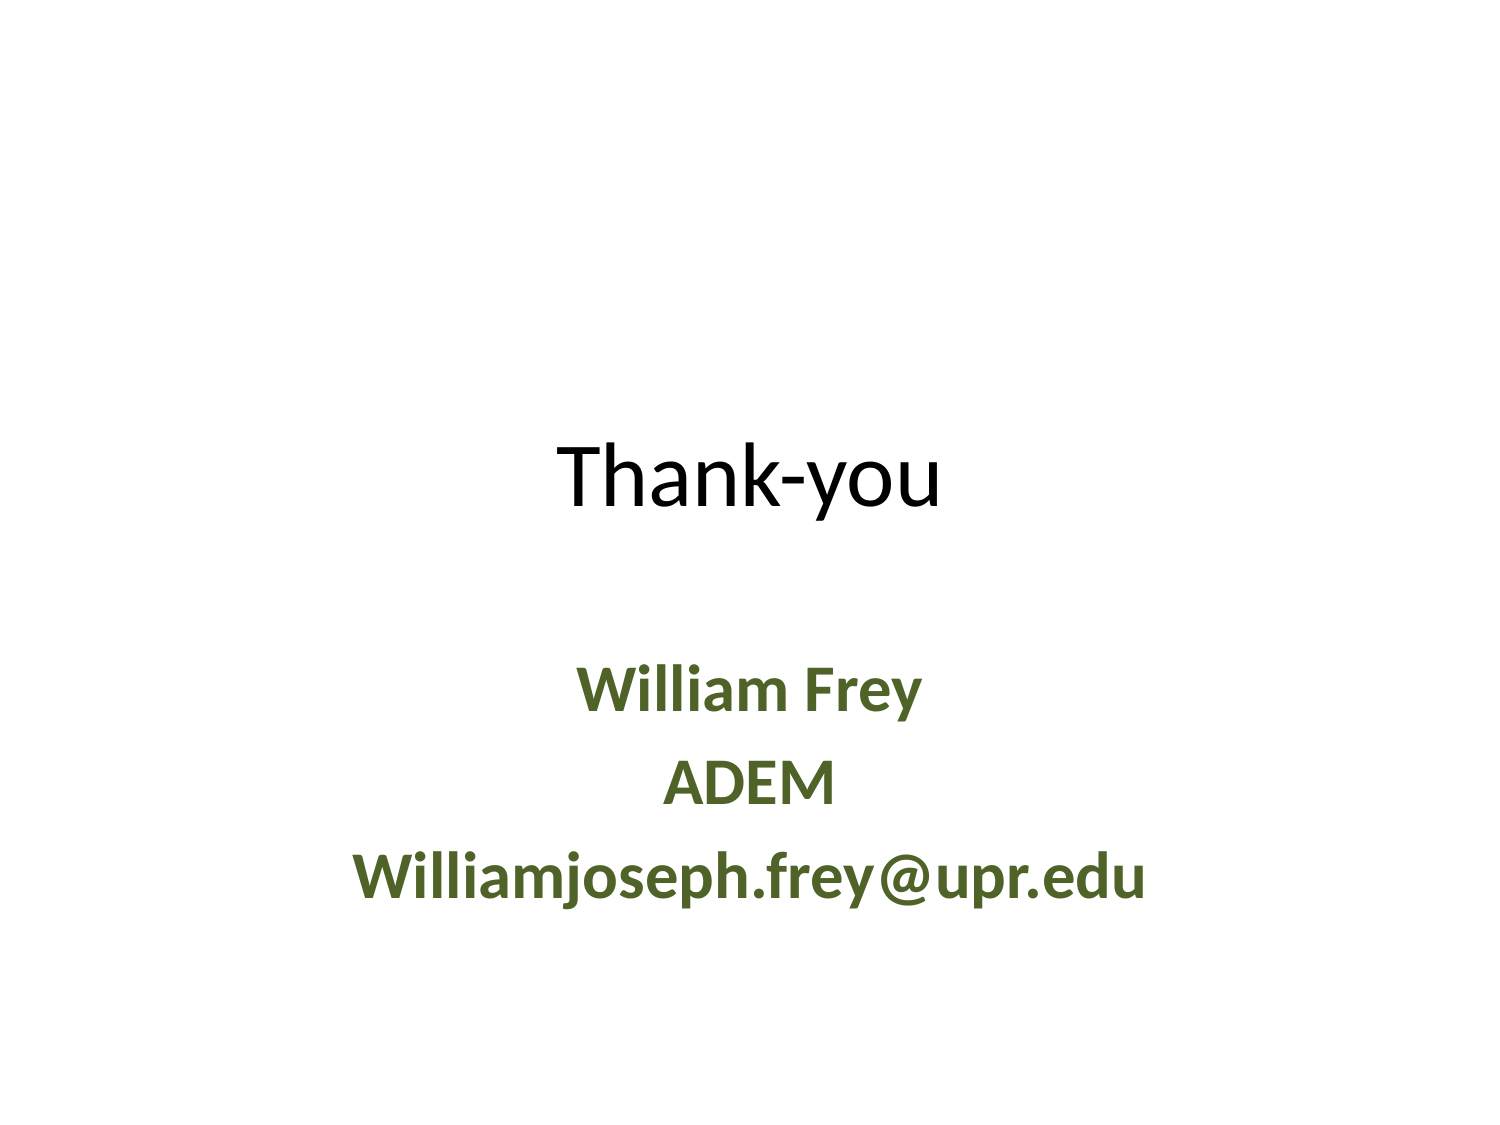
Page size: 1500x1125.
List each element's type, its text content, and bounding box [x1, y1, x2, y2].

subtitle William Frey ADEM Williamjoseph.frey@upr.edu [225, 637, 1275, 925]
title Thank-you [112, 349, 1388, 591]
